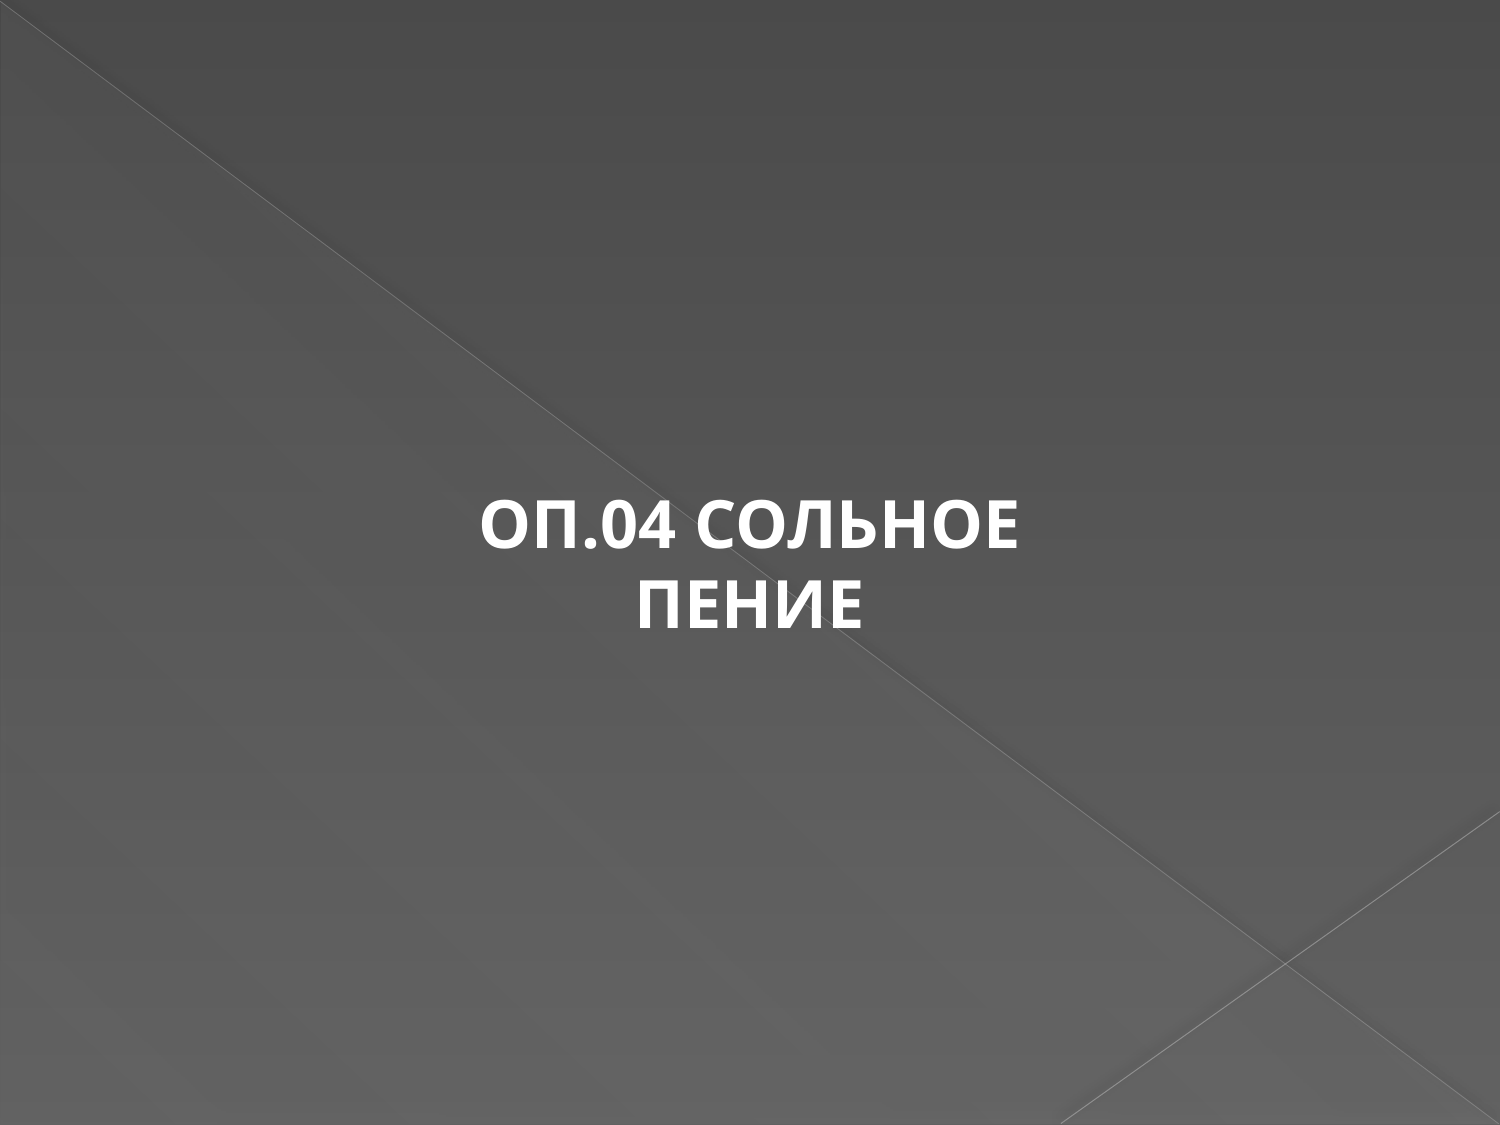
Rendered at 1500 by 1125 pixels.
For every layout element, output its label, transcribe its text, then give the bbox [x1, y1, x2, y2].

text_box ОП.04 СОЛЬНОЕ ПЕНИЕ [374, 474, 1125, 649]
